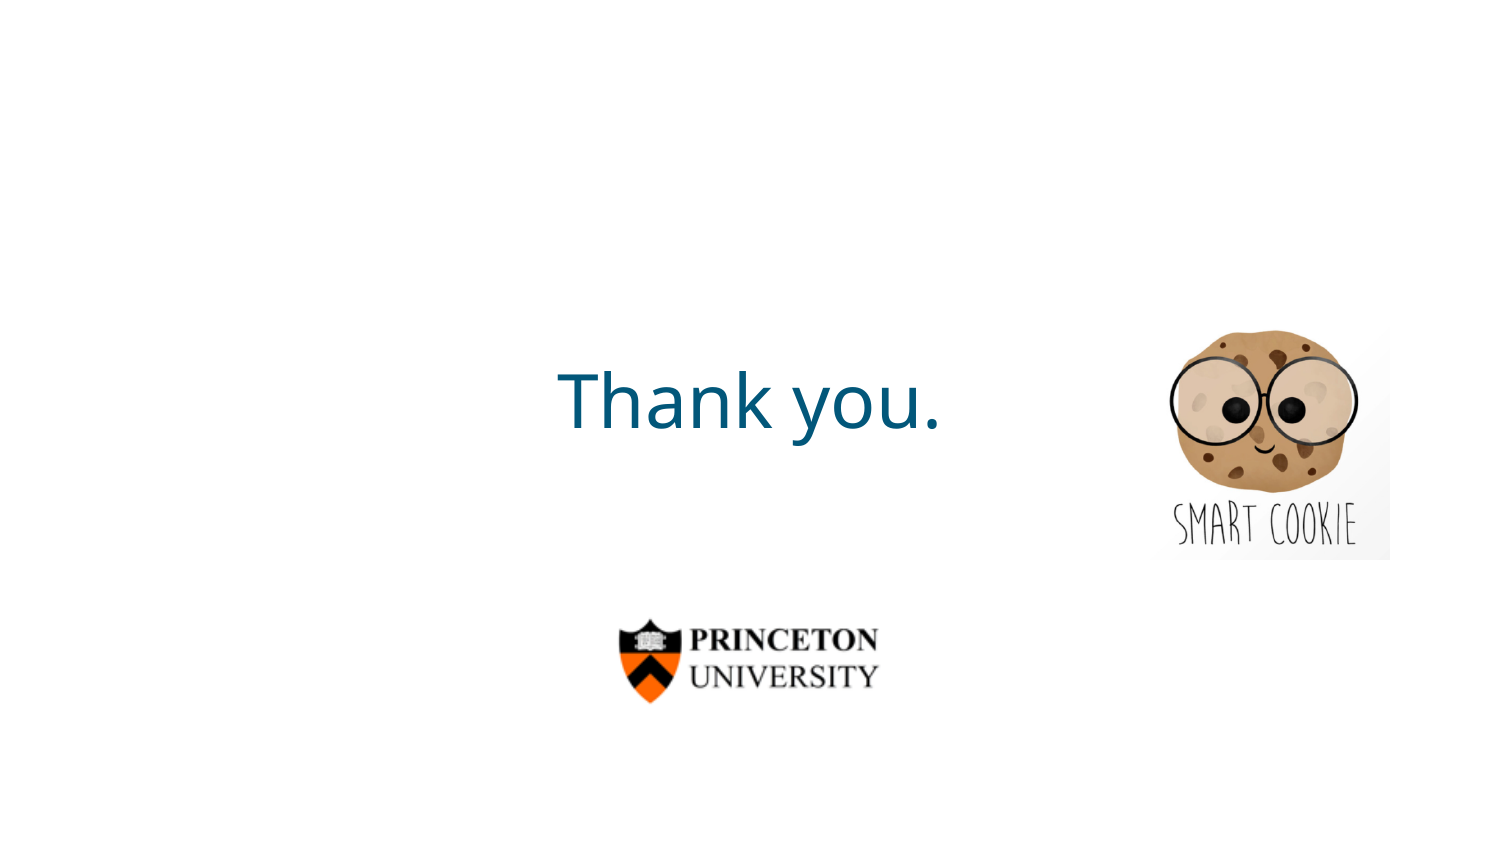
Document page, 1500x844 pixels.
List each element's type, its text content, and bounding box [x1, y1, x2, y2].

picture [1136, 315, 1390, 560]
title Thank you. [51, 122, 1449, 459]
picture [584, 606, 916, 723]
